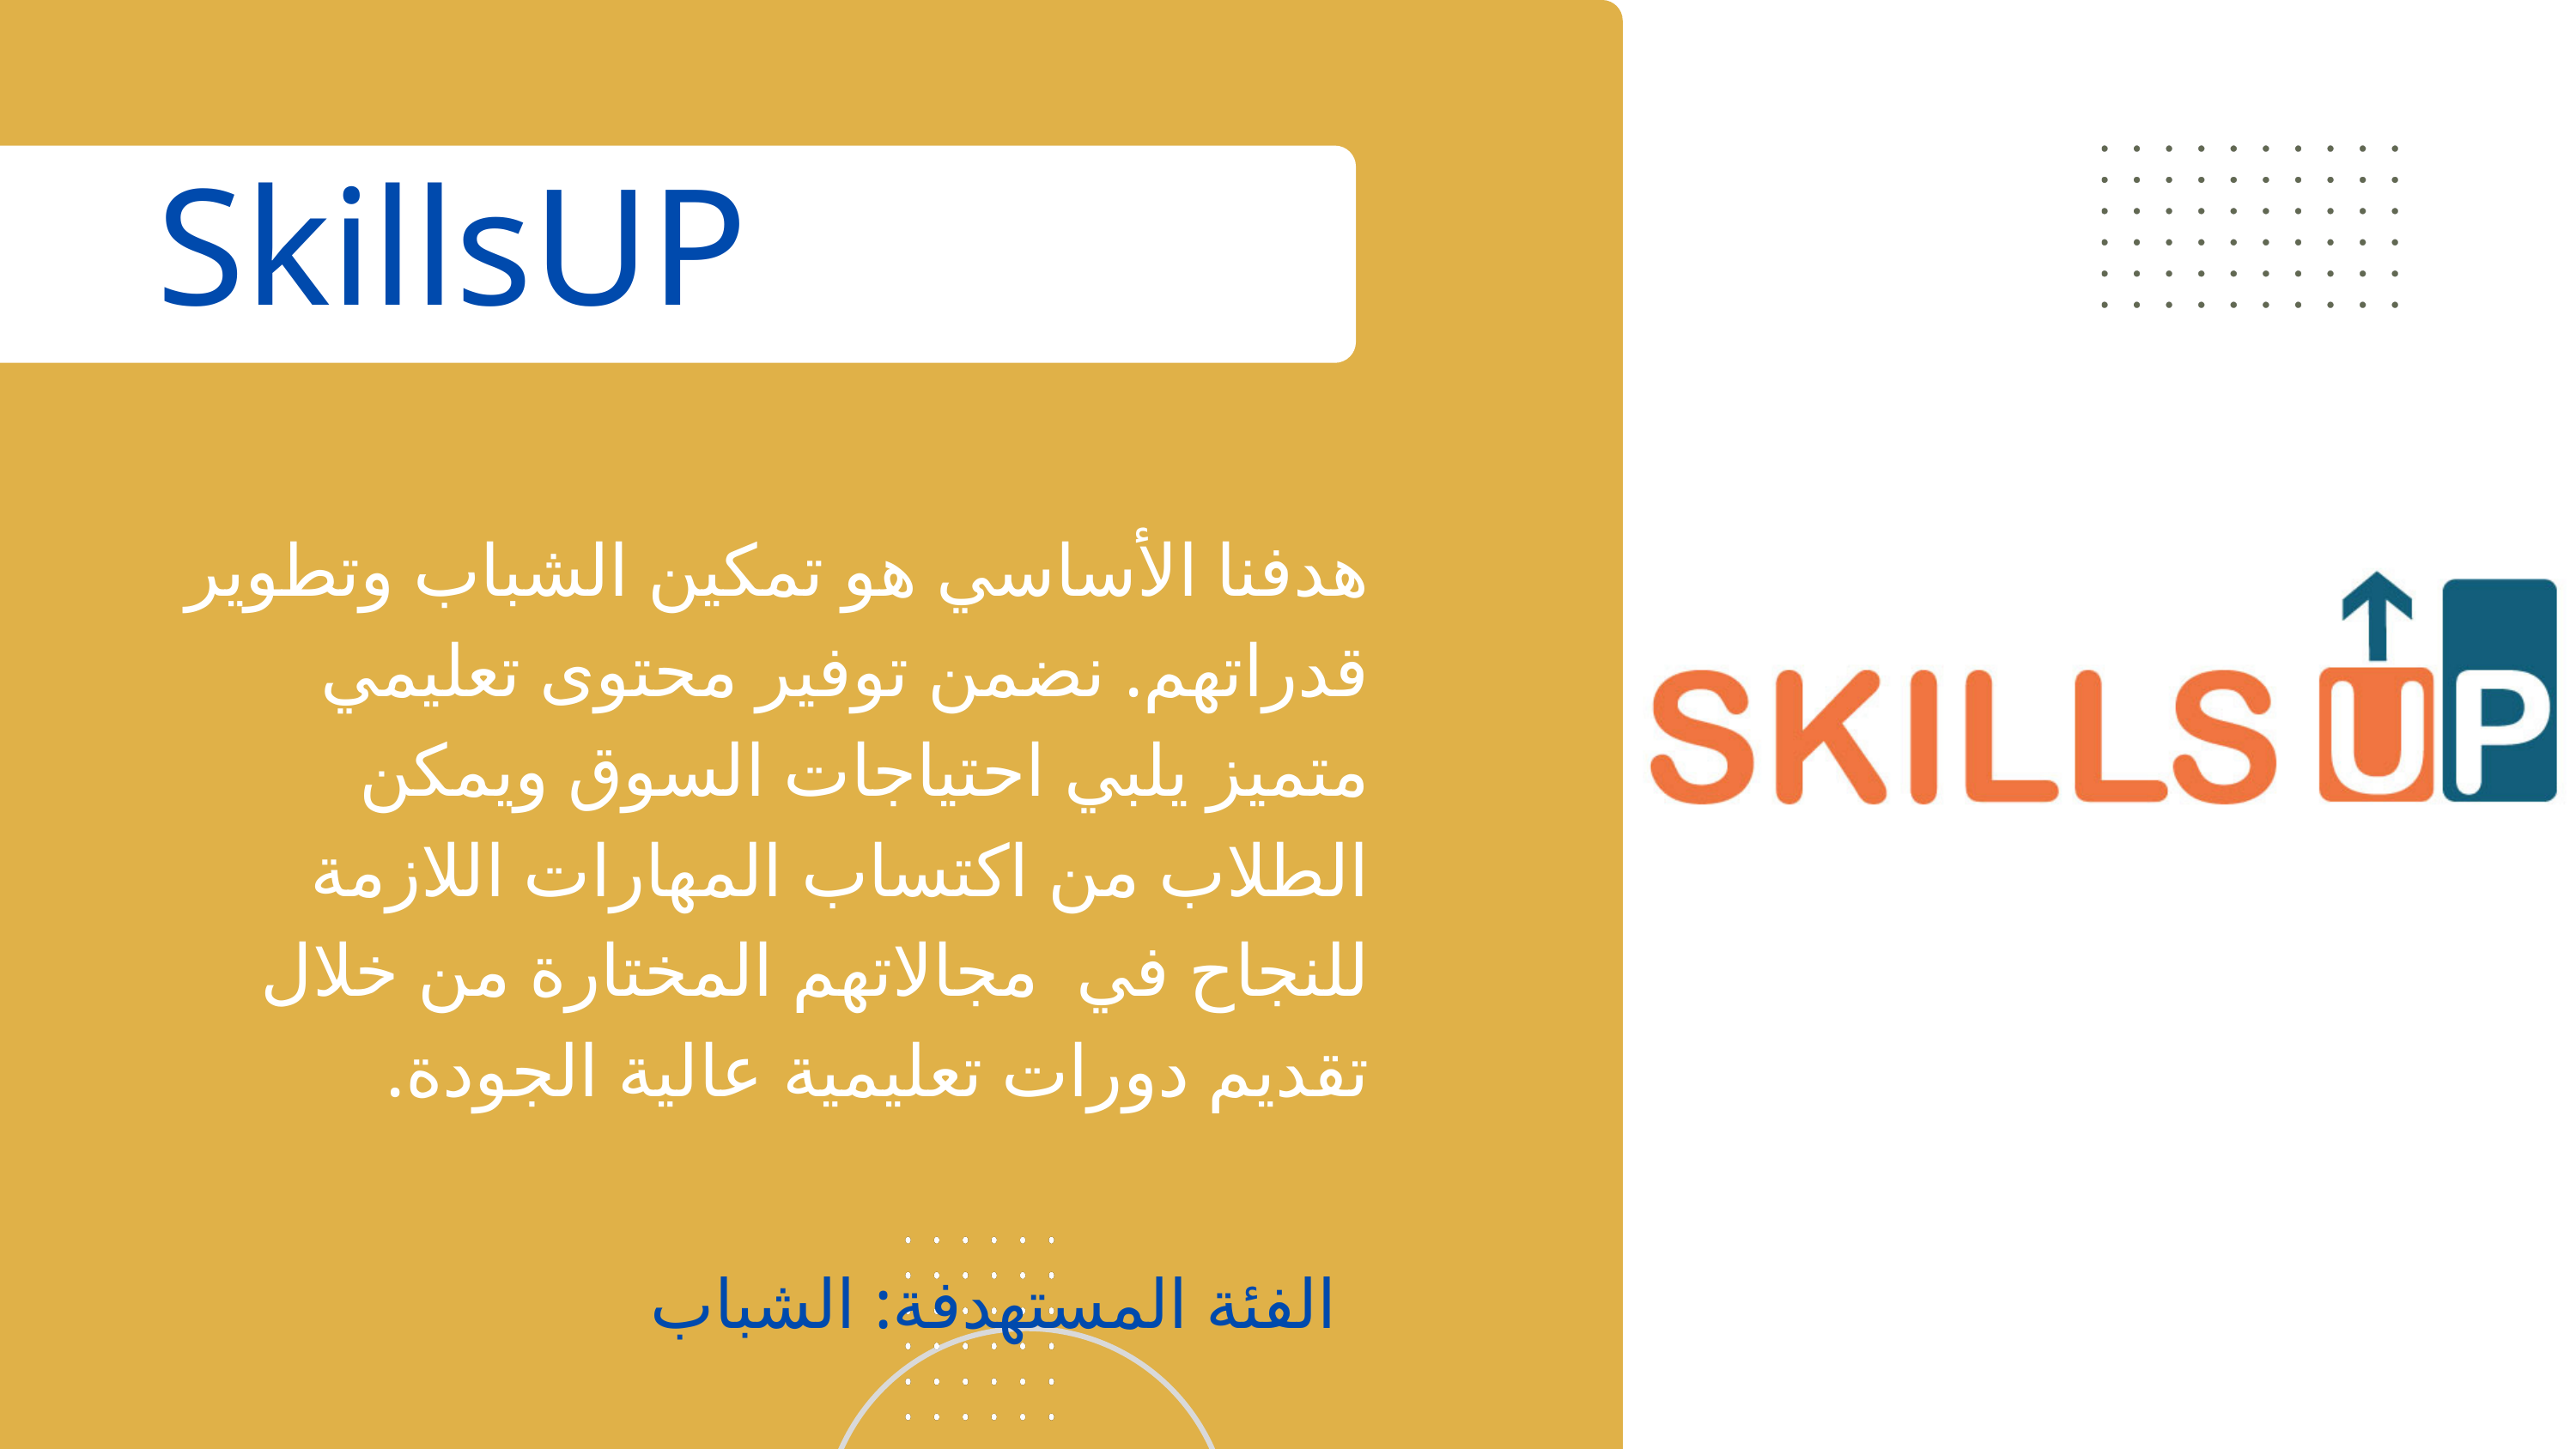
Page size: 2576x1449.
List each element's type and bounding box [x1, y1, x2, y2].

text_box [823, 1328, 1230, 1449]
text_box [0, 145, 1357, 363]
text_box [0, 0, 1623, 1449]
text_box [1625, 0, 2576, 1449]
